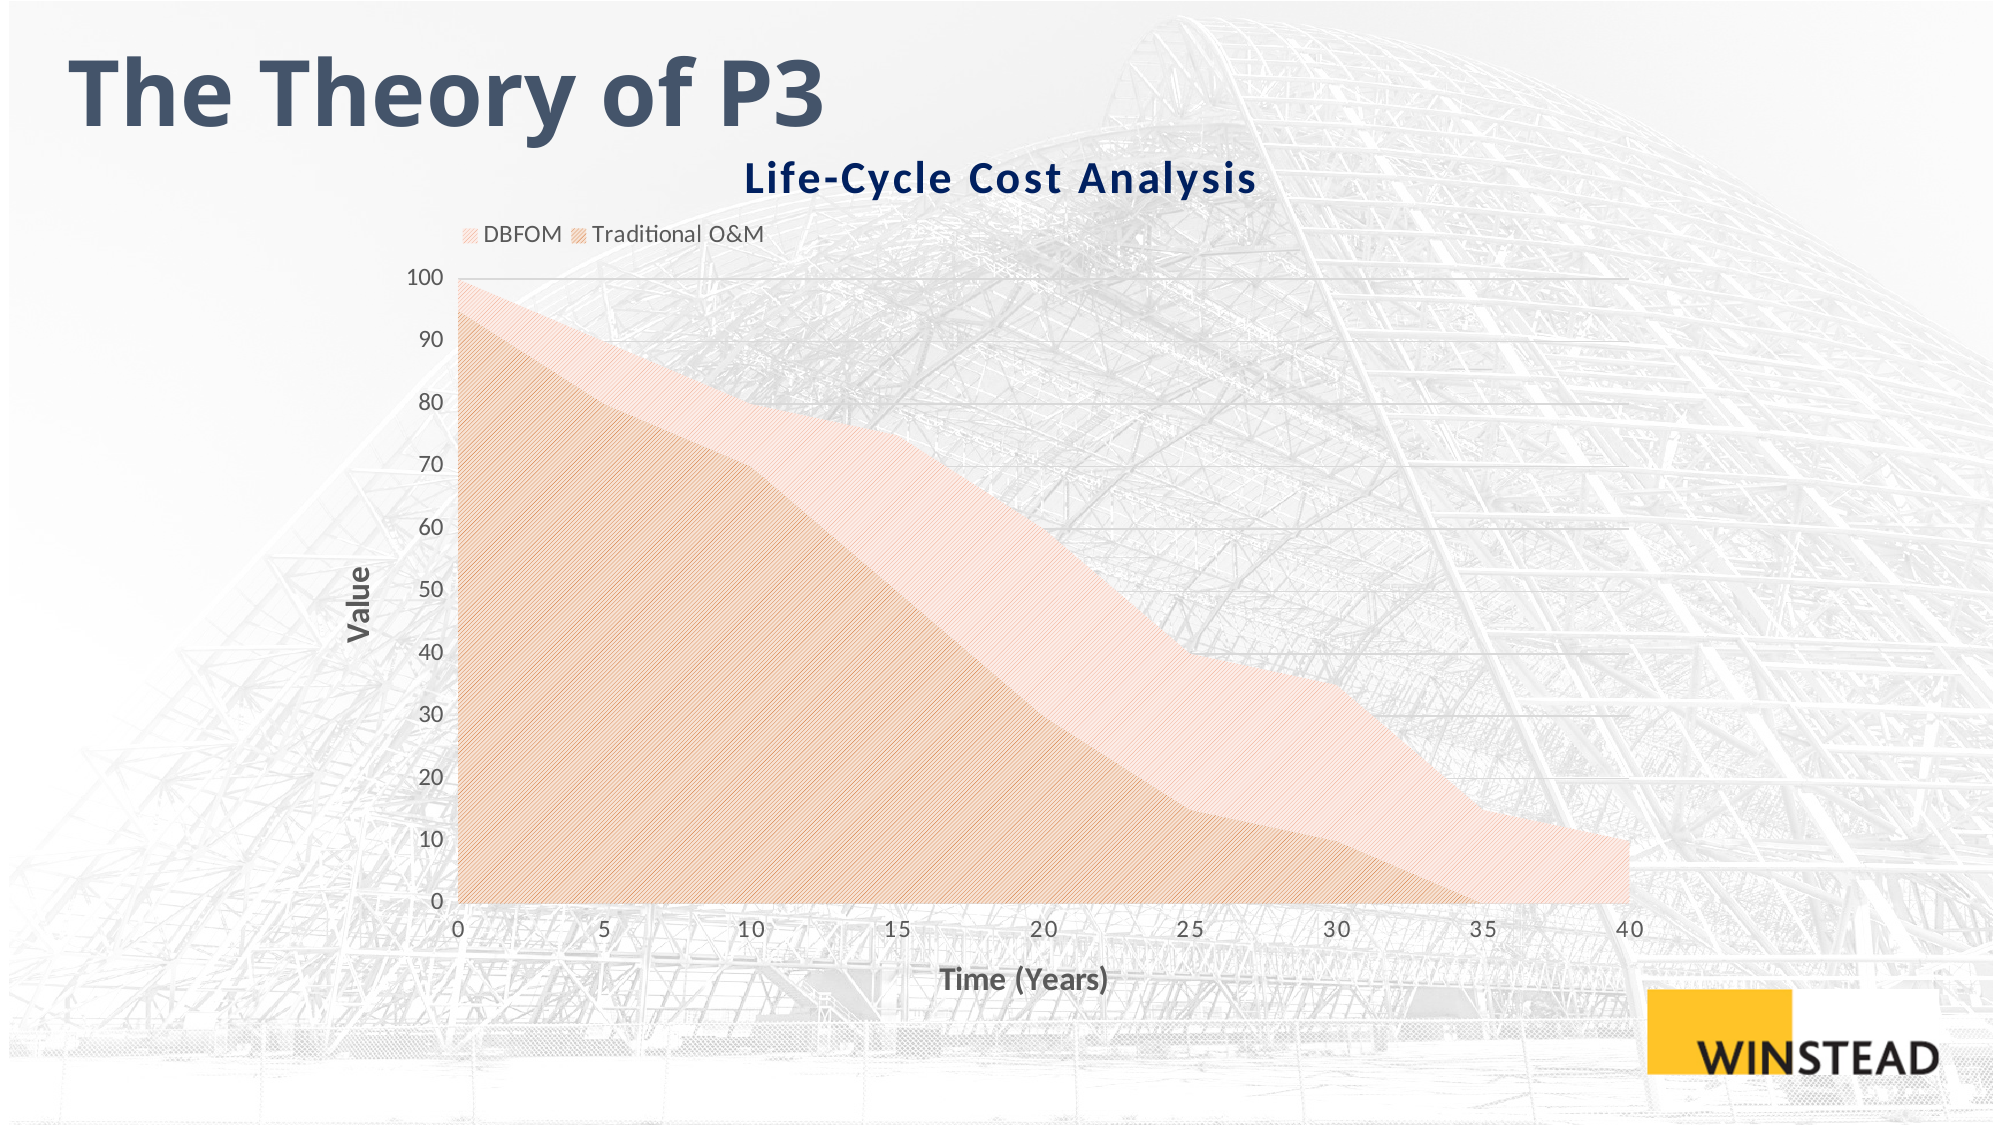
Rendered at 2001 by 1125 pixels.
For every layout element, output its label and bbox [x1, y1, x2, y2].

chart [334, 119, 1668, 1009]
picture [9, 1, 1993, 1125]
